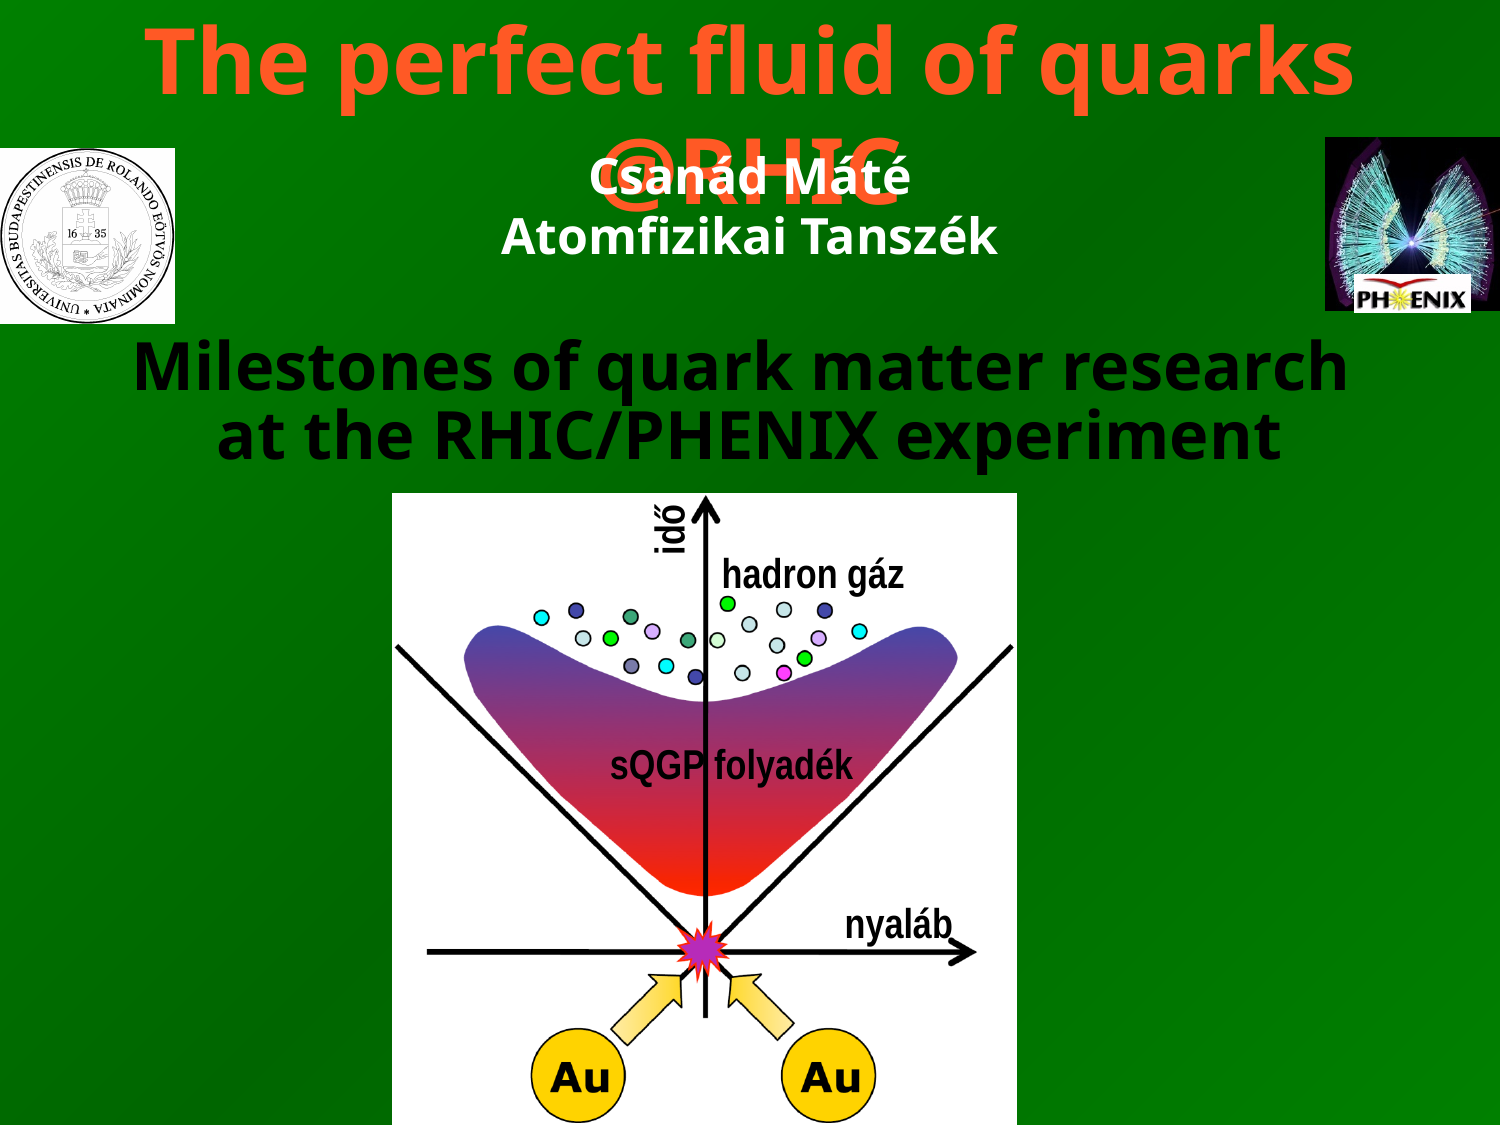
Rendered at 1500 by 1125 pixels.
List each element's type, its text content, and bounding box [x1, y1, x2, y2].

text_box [1324, 136, 1500, 313]
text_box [391, 488, 1017, 1125]
text_box Csanád Máté Atomfizikai Tanszék [0, 137, 1322, 272]
picture [0, 148, 176, 325]
subtitle Milestones of quark matter research at the RHIC/PHENIX experiment [0, 337, 1500, 528]
title The perfect fluid of quarks @RHIC [0, 24, 1500, 137]
